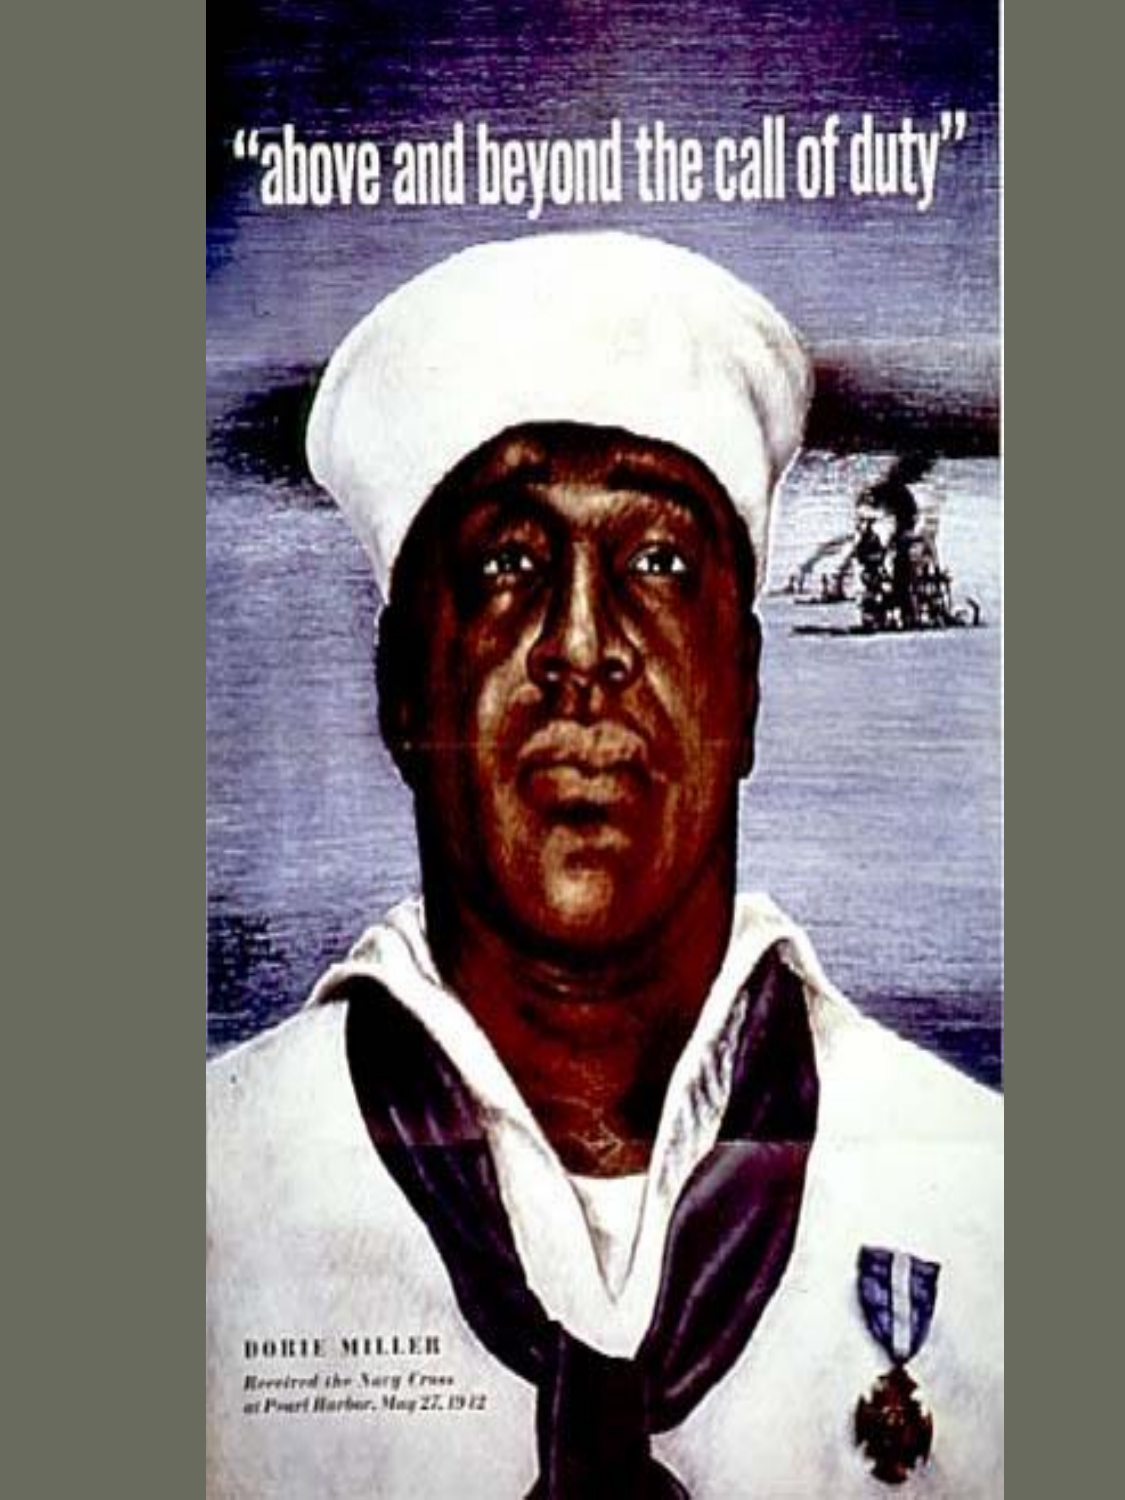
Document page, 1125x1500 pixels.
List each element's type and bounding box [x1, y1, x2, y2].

list [205, 0, 1004, 1500]
